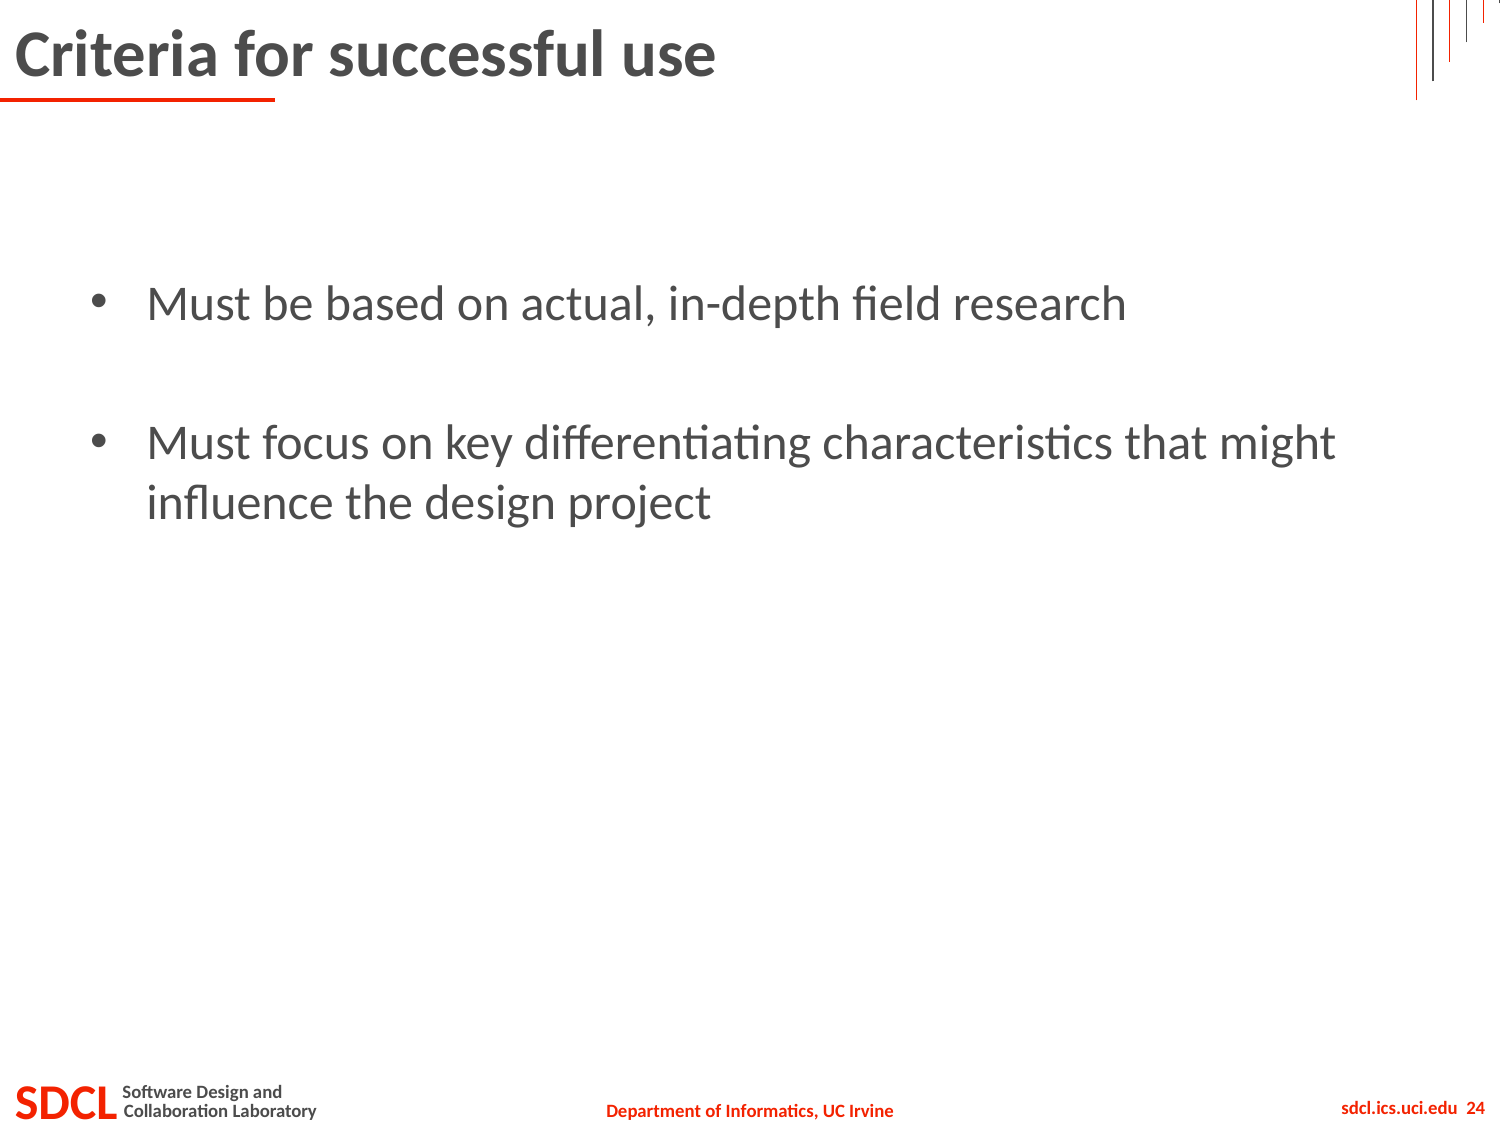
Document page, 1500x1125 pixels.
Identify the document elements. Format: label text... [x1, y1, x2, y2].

title Criteria for successful use [0, 0, 1350, 100]
list Must be based on actual, in-depth field research Must focus on key differentiating characteristics that might influence the design project [75, 262, 1417, 1005]
